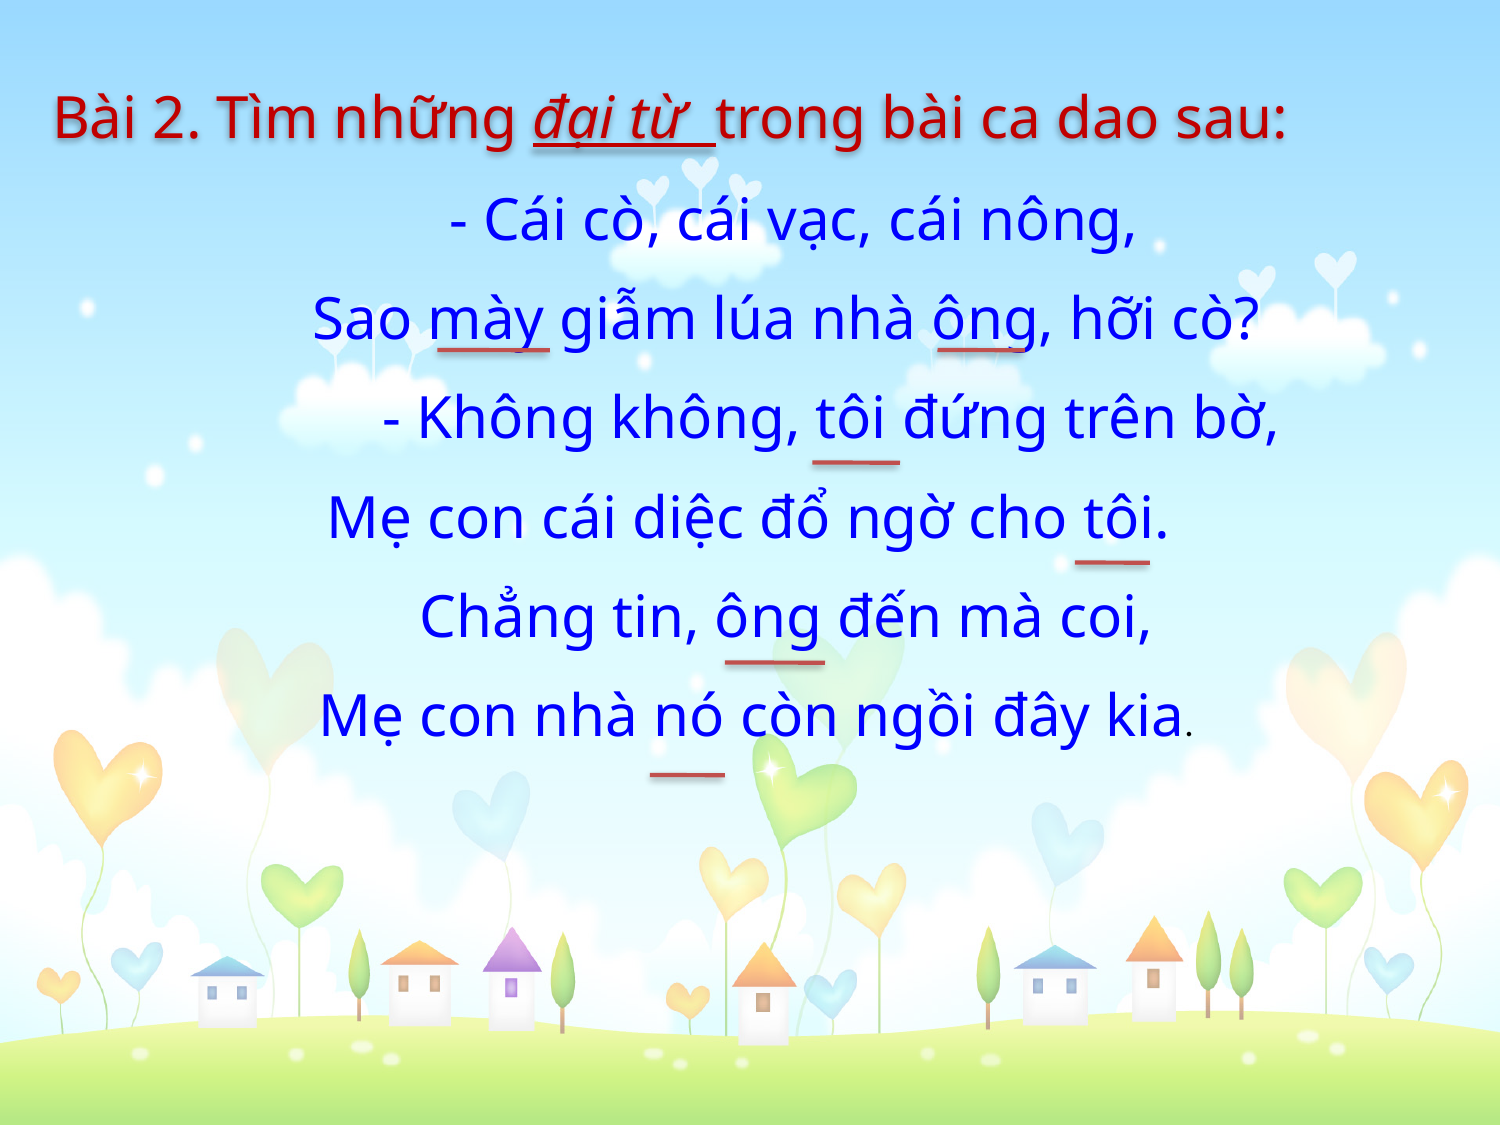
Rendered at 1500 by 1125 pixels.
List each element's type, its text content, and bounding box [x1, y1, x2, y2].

text_box - Cái cò, cái vạc, cái nông, Sao mày giẫm lúa nhà ông, hỡi cò? - Không không, tôi đứng trên bờ, Mẹ con cái diệc đổ ngờ cho tôi. Chẳng tin, ông đến mà coi, Mẹ con nhà nó còn ngồi đây kia. [74, 174, 1438, 801]
text_box Bài 2. Tìm những đại từ trong bài ca dao sau: [37, 37, 1476, 263]
